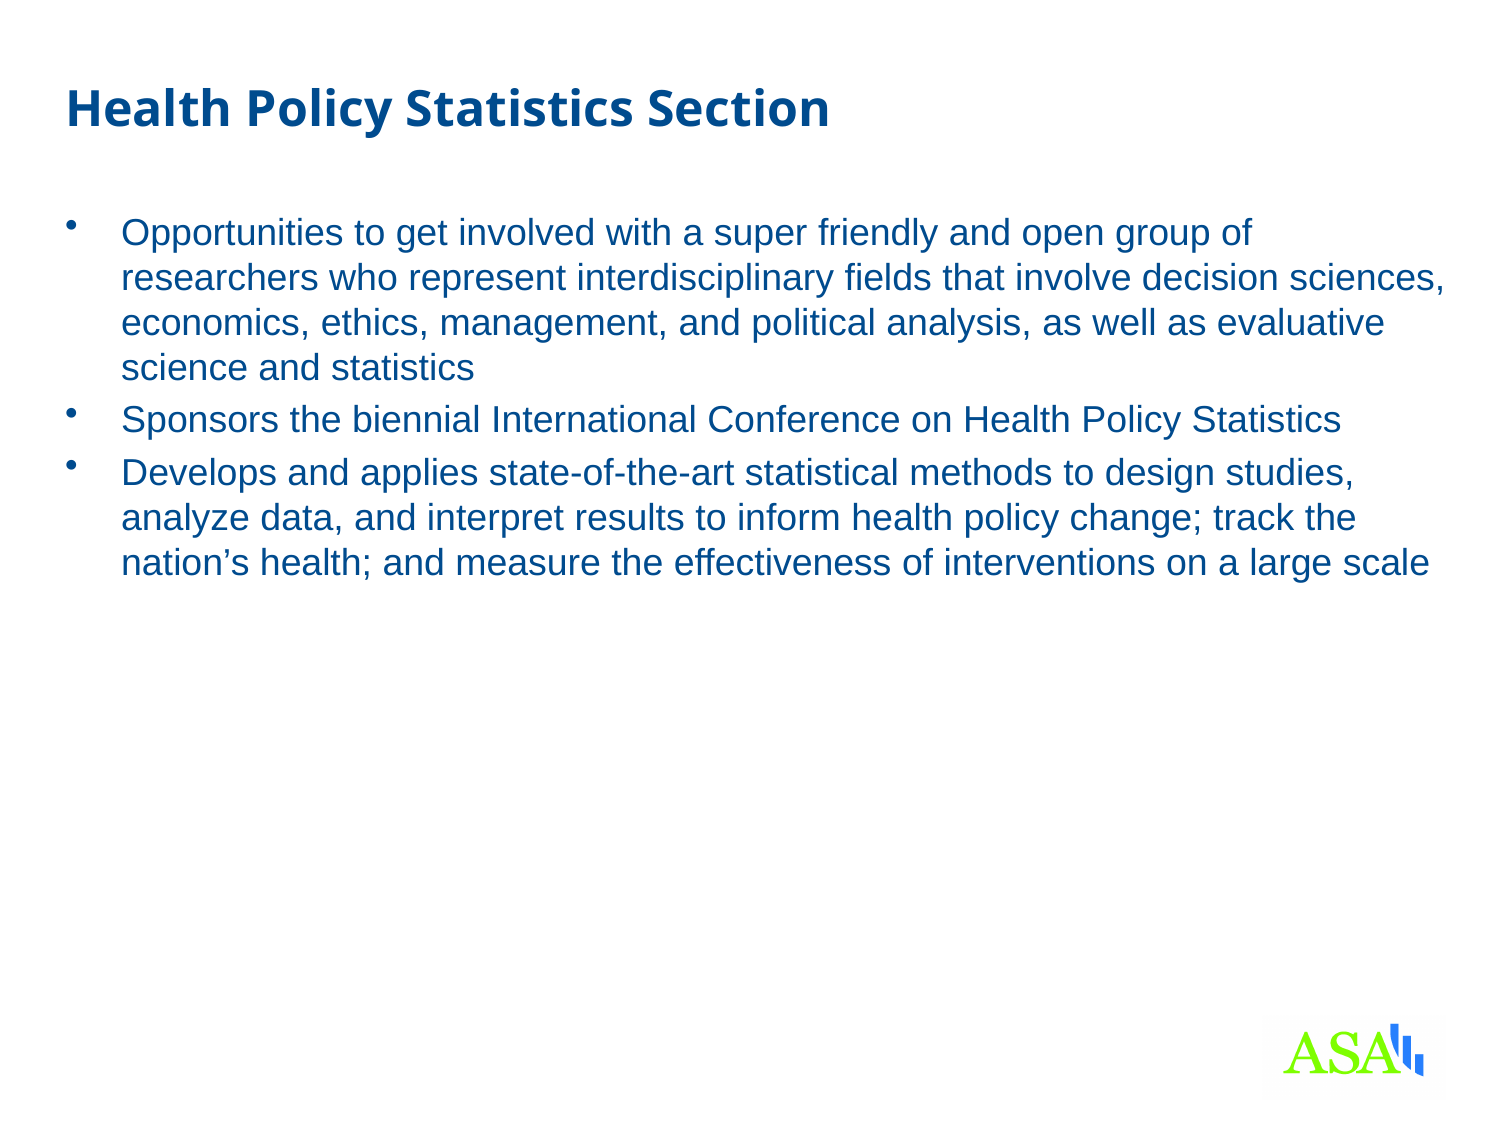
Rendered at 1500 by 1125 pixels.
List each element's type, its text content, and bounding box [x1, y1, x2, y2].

title Health Policy Statistics Section [50, 12, 1463, 200]
picture [1262, 1015, 1446, 1100]
list Opportunities to get involved with a super friendly and open group of researchers who represent interdisciplinary fields that involve decision sciences, economics, ethics, management, and political analysis, as well as evaluative science and statistics Sponsors the biennial International Conference on Health Policy Statistics Develops and applies state-of-the-art statistical methods to design studies, analyze data, and interpret results to inform health policy change; track the nation’s health; and measure the effectiveness of interventions on a large scale [50, 200, 1463, 1000]
